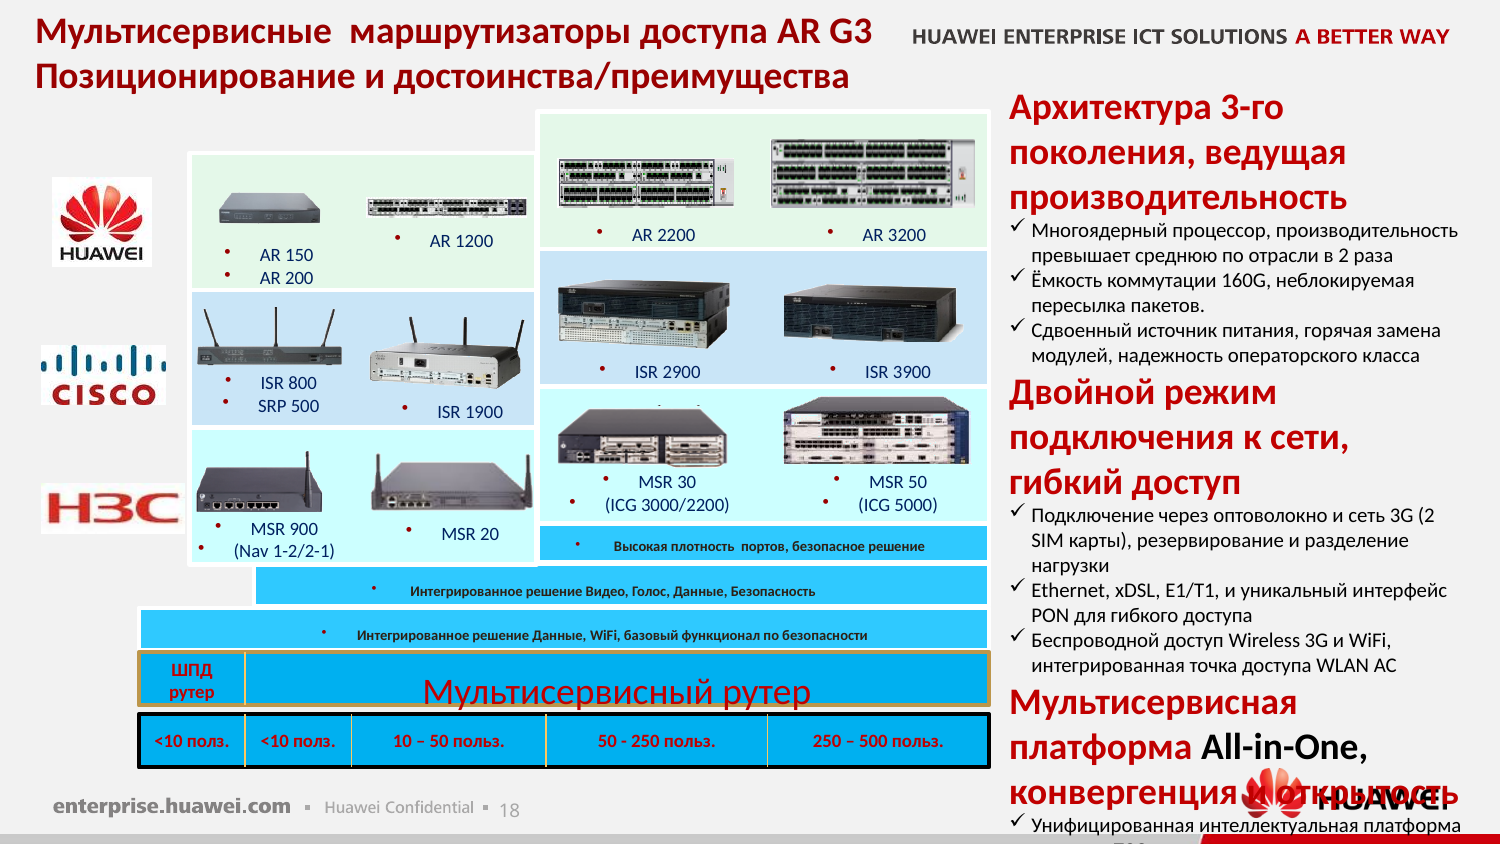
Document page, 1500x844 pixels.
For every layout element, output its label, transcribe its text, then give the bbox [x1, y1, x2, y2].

text_box [771, 712, 991, 769]
text_box [354, 718, 543, 769]
picture [1477, 834, 1500, 844]
text_box ШПД рутер [147, 652, 237, 709]
text_box Мультисервисный рутер [253, 661, 981, 718]
text_box [253, 580, 989, 607]
text_box [137, 650, 991, 707]
text_box 50 - 250 польз. [555, 723, 759, 757]
picture [218, 191, 321, 224]
text_box <10 полз. [138, 723, 240, 757]
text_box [41, 111, 990, 573]
text_box [138, 607, 990, 650]
text_box [549, 718, 765, 769]
text_box Мультисервисные маршрутизаторы доступа AR G3 Позиционирование и достоинства/преимущества [23, 0, 1229, 102]
text_box 250 – 500 польз. [776, 723, 981, 757]
text_box Архитектура 3-го поколения, ведущая производительность Многоядерный процессор, производительность превышает среднюю по отрасли в 2 раза Ёмкость коммутации 160G, неблокируемая пересылка пакетов. Сдвоенный источник питания, горячая замена модулей, надежность операторского класса Двойной режим подключения к сети, гибкий доступ Подключение через оптоволокно и сеть 3G (2 SIM карты), резервирование и разделение нагрузки Ethernet, xDSL, E1/T1, и уникальный интерфейс PON для гибкого доступа Беспроводной доступ Wireless 3G и WiFi, интегрированная точка доступа WLAN AC Мультисервисная платформа All-in-One, конвергенция и открытость Унифицированная интеллектуальная платформа снижает TCO OSP (Open Service Platform), развертывание услуг по требованию Унифицированная платформа VRP, зрелая и стабильная [997, 76, 1477, 844]
text_box Интегрированное решение Видео, Голос, Данные, Безопасность [351, 581, 837, 599]
text_box 10 – 50 польз. [360, 723, 538, 757]
picture [0, 834, 997, 844]
text_box <10 полз. [249, 723, 347, 757]
text_box [137, 712, 348, 769]
text_box Интегрированное решение Данные, WiFi, базовый функционал по безопасности [351, 616, 839, 644]
